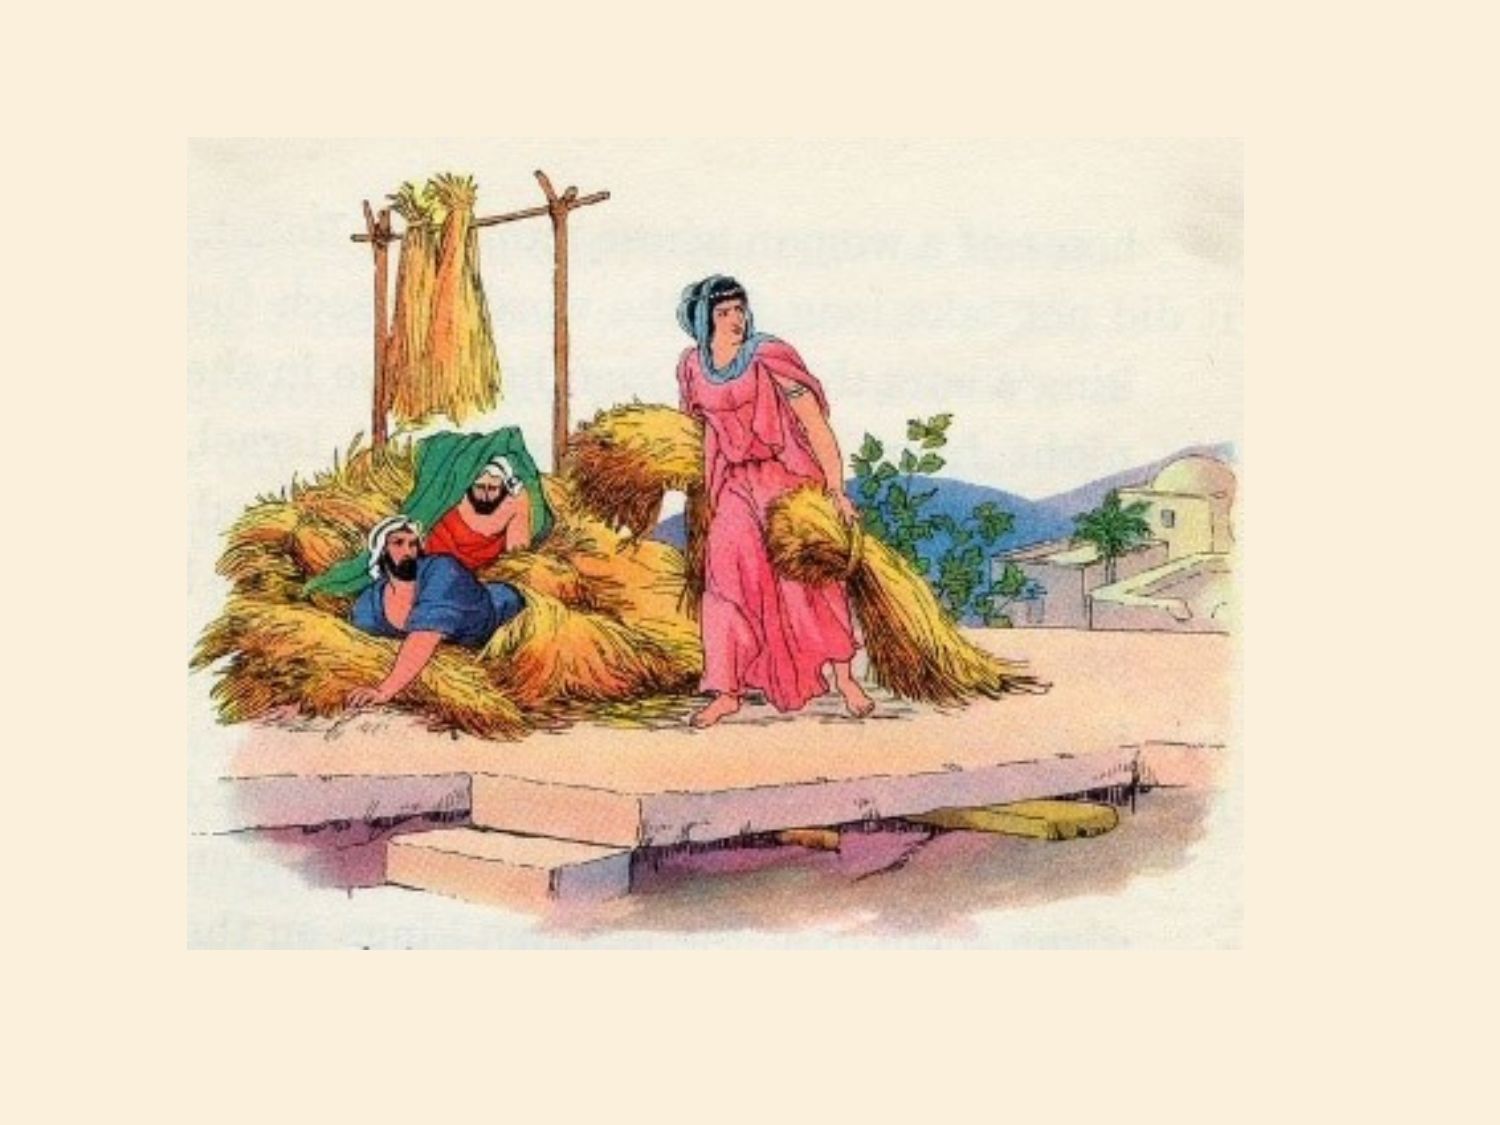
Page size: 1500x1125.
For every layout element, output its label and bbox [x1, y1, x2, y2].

list [187, 137, 1244, 951]
